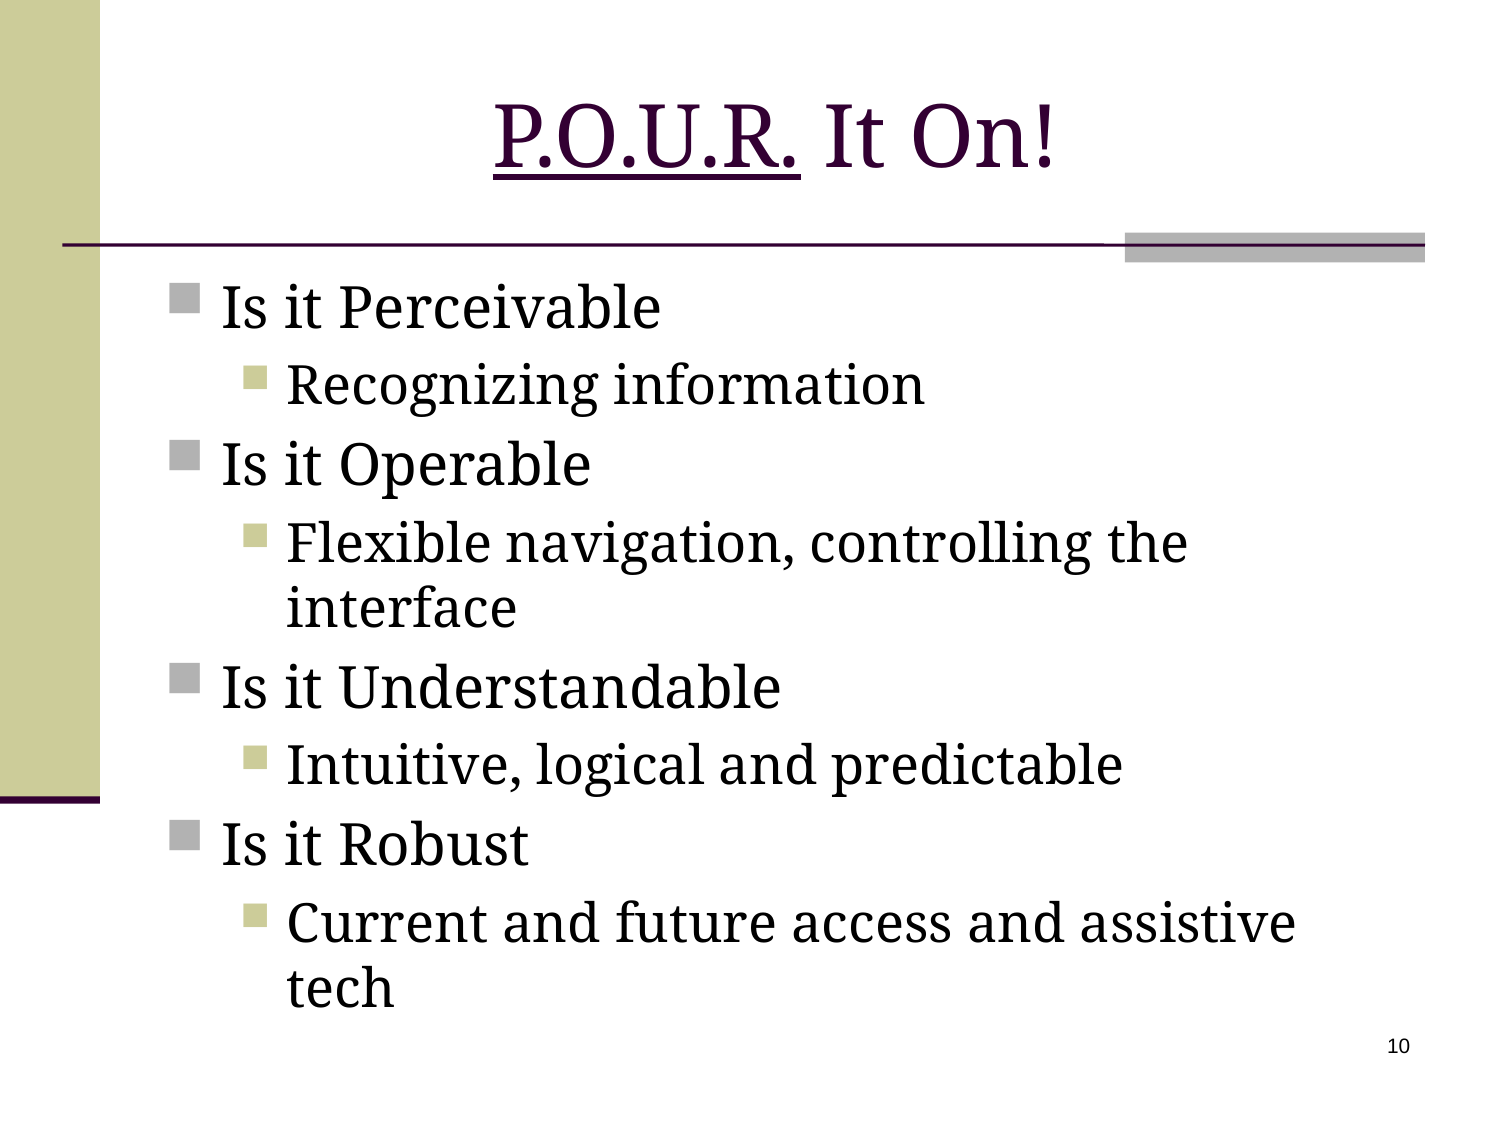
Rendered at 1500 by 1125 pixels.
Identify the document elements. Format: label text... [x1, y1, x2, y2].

slide_number 10 [1112, 1024, 1426, 1101]
title P.O.U.R. It On! [149, 45, 1426, 234]
list Is it Perceivable Recognizing information Is it Operable Flexible navigation, controlling the interface Is it Understandable Intuitive, logical and predictable Is it Robust Current and future access and assistive tech [149, 262, 1426, 1006]
